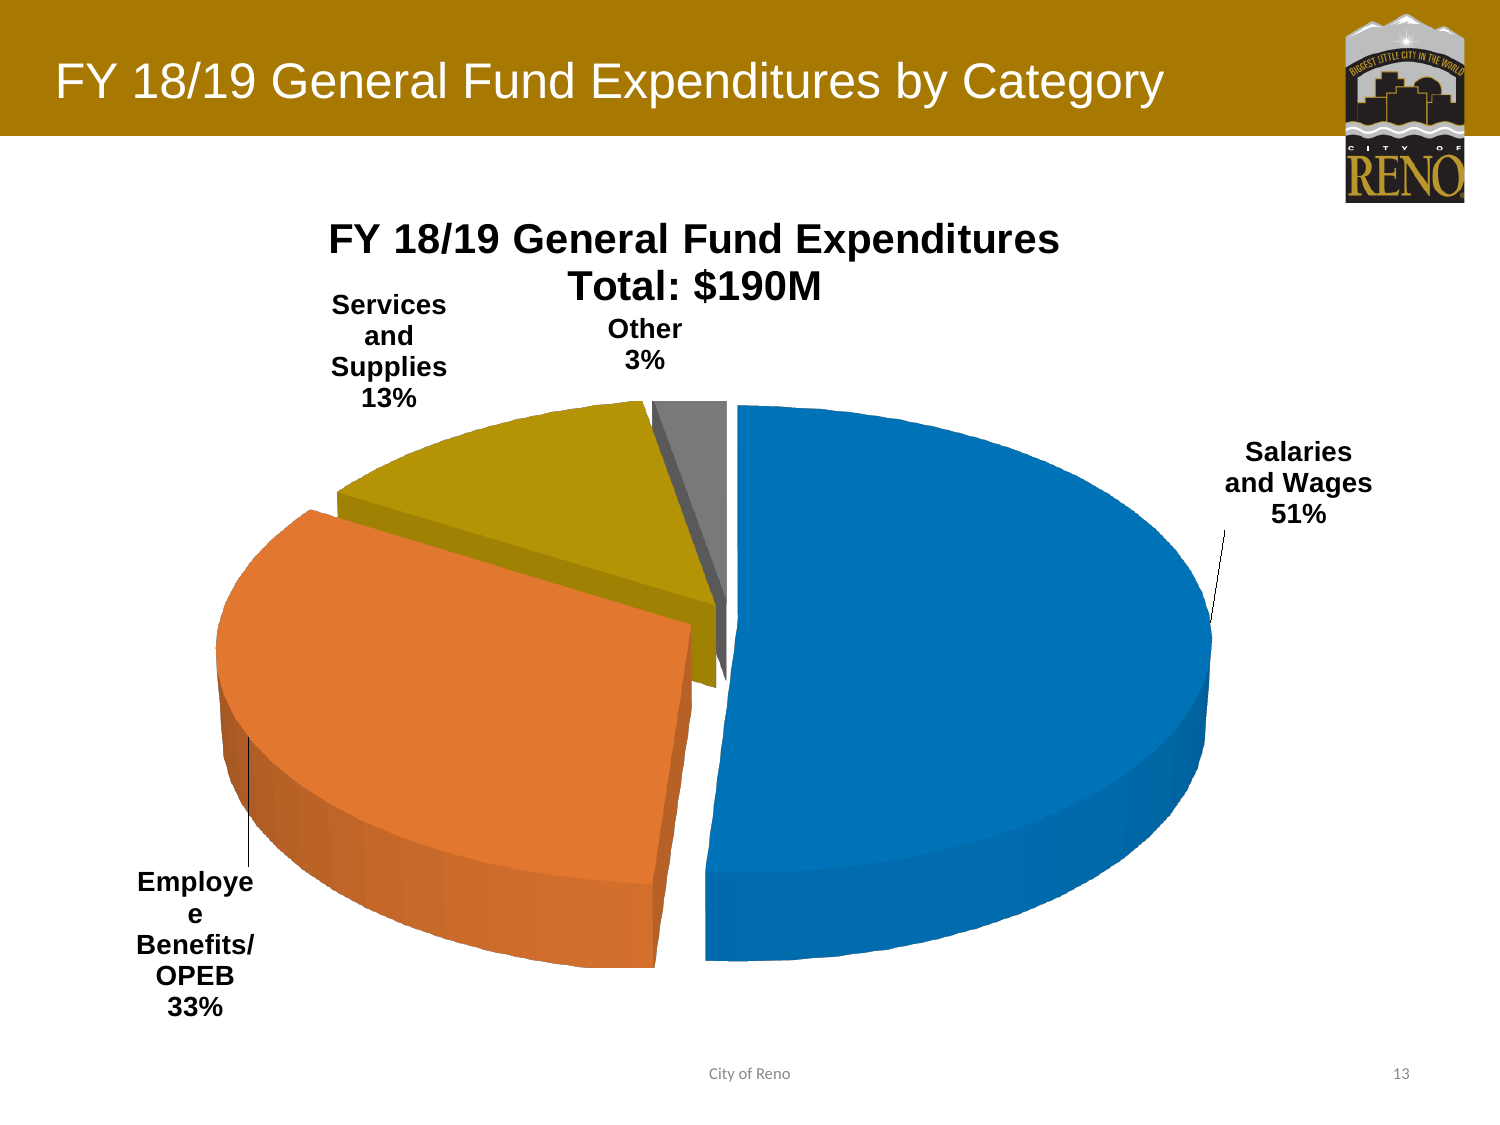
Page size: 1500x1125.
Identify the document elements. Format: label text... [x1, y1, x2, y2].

title FY 18/19 General Fund Expenditures by Category [39, 20, 1212, 138]
chart [86, 189, 1413, 1043]
footer City of Reno [512, 1043, 988, 1103]
slide_number 13 [1074, 1042, 1425, 1103]
